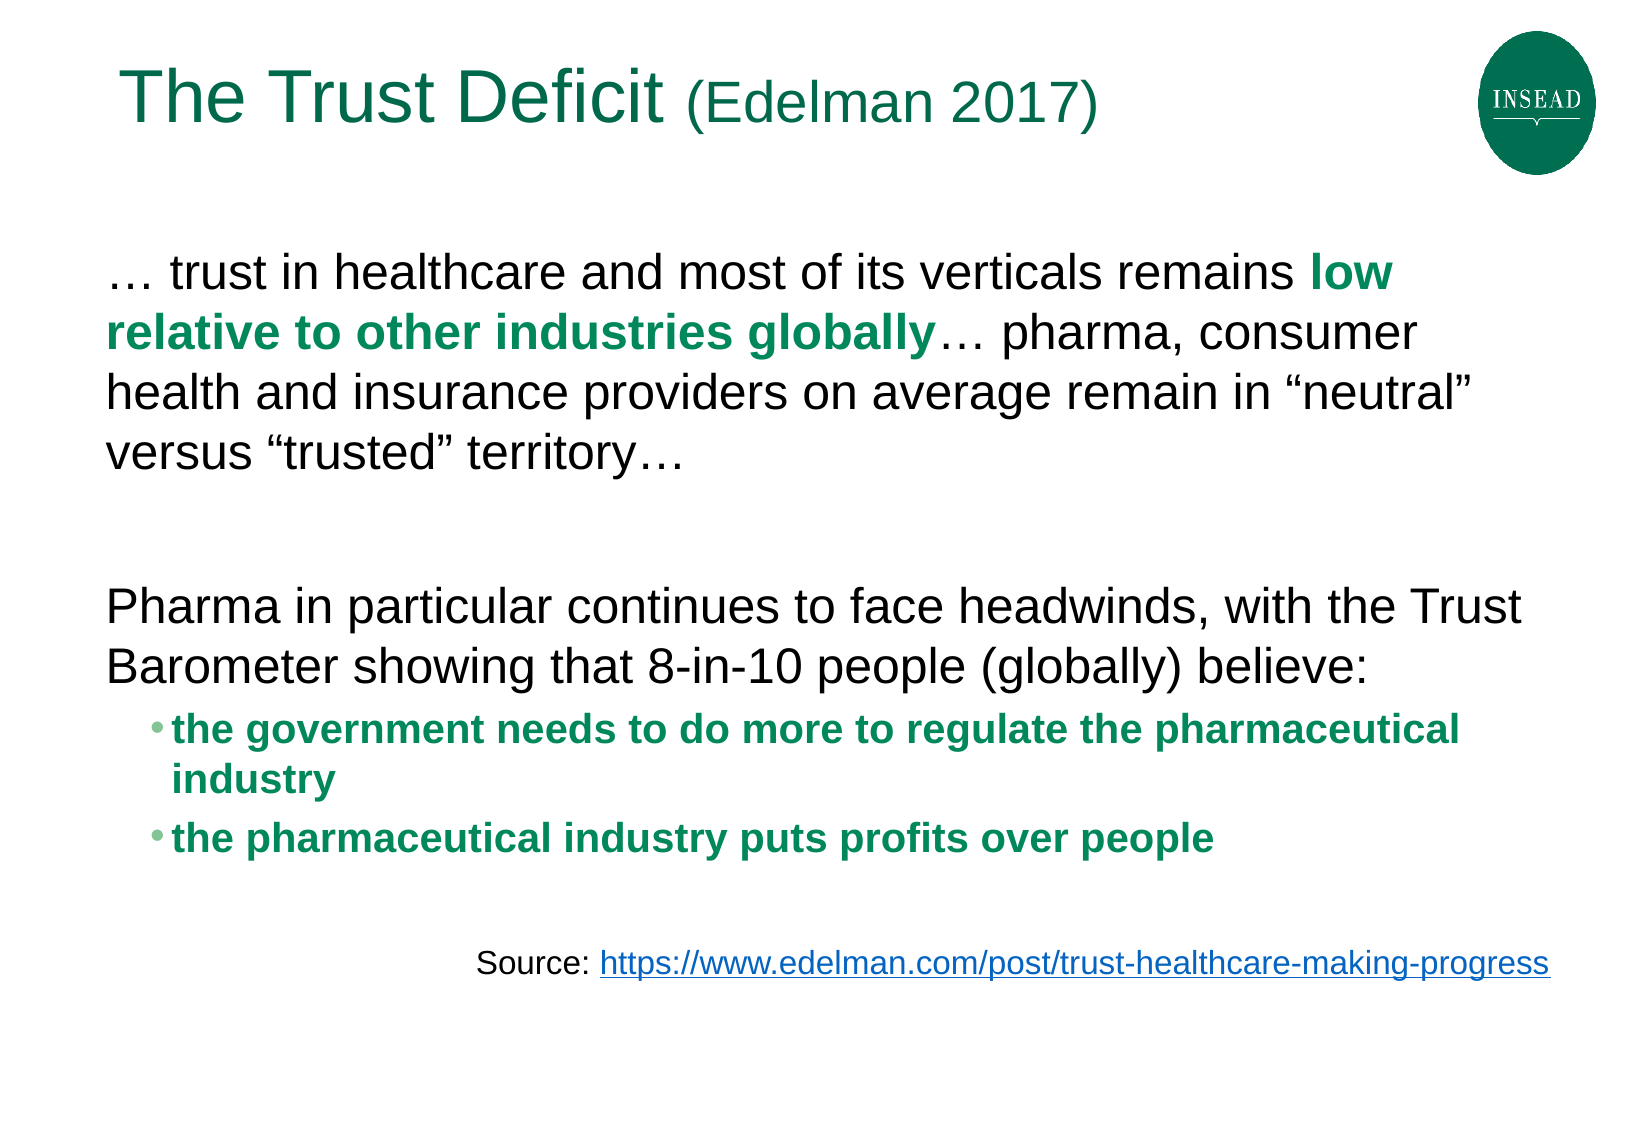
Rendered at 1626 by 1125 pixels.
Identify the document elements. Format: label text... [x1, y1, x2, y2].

title The Trust Deficit (Edelman 2017) [103, 49, 1234, 204]
list … trust in healthcare and most of its verticals remains low relative to other industries globally… pharma, consumer health and insurance providers on average remain in “neutral” versus “trusted” territory… Pharma in particular continues to face headwinds, with the Trust Barometer showing that 8-in-10 people (globally) believe: the government needs to do more to regulate the pharmaceutical industry the pharmaceutical industry puts profits over people Source: https://www.edelman.com/post/trust-healthcare-making-progress [105, 239, 1561, 1053]
picture [1476, 29, 1597, 178]
